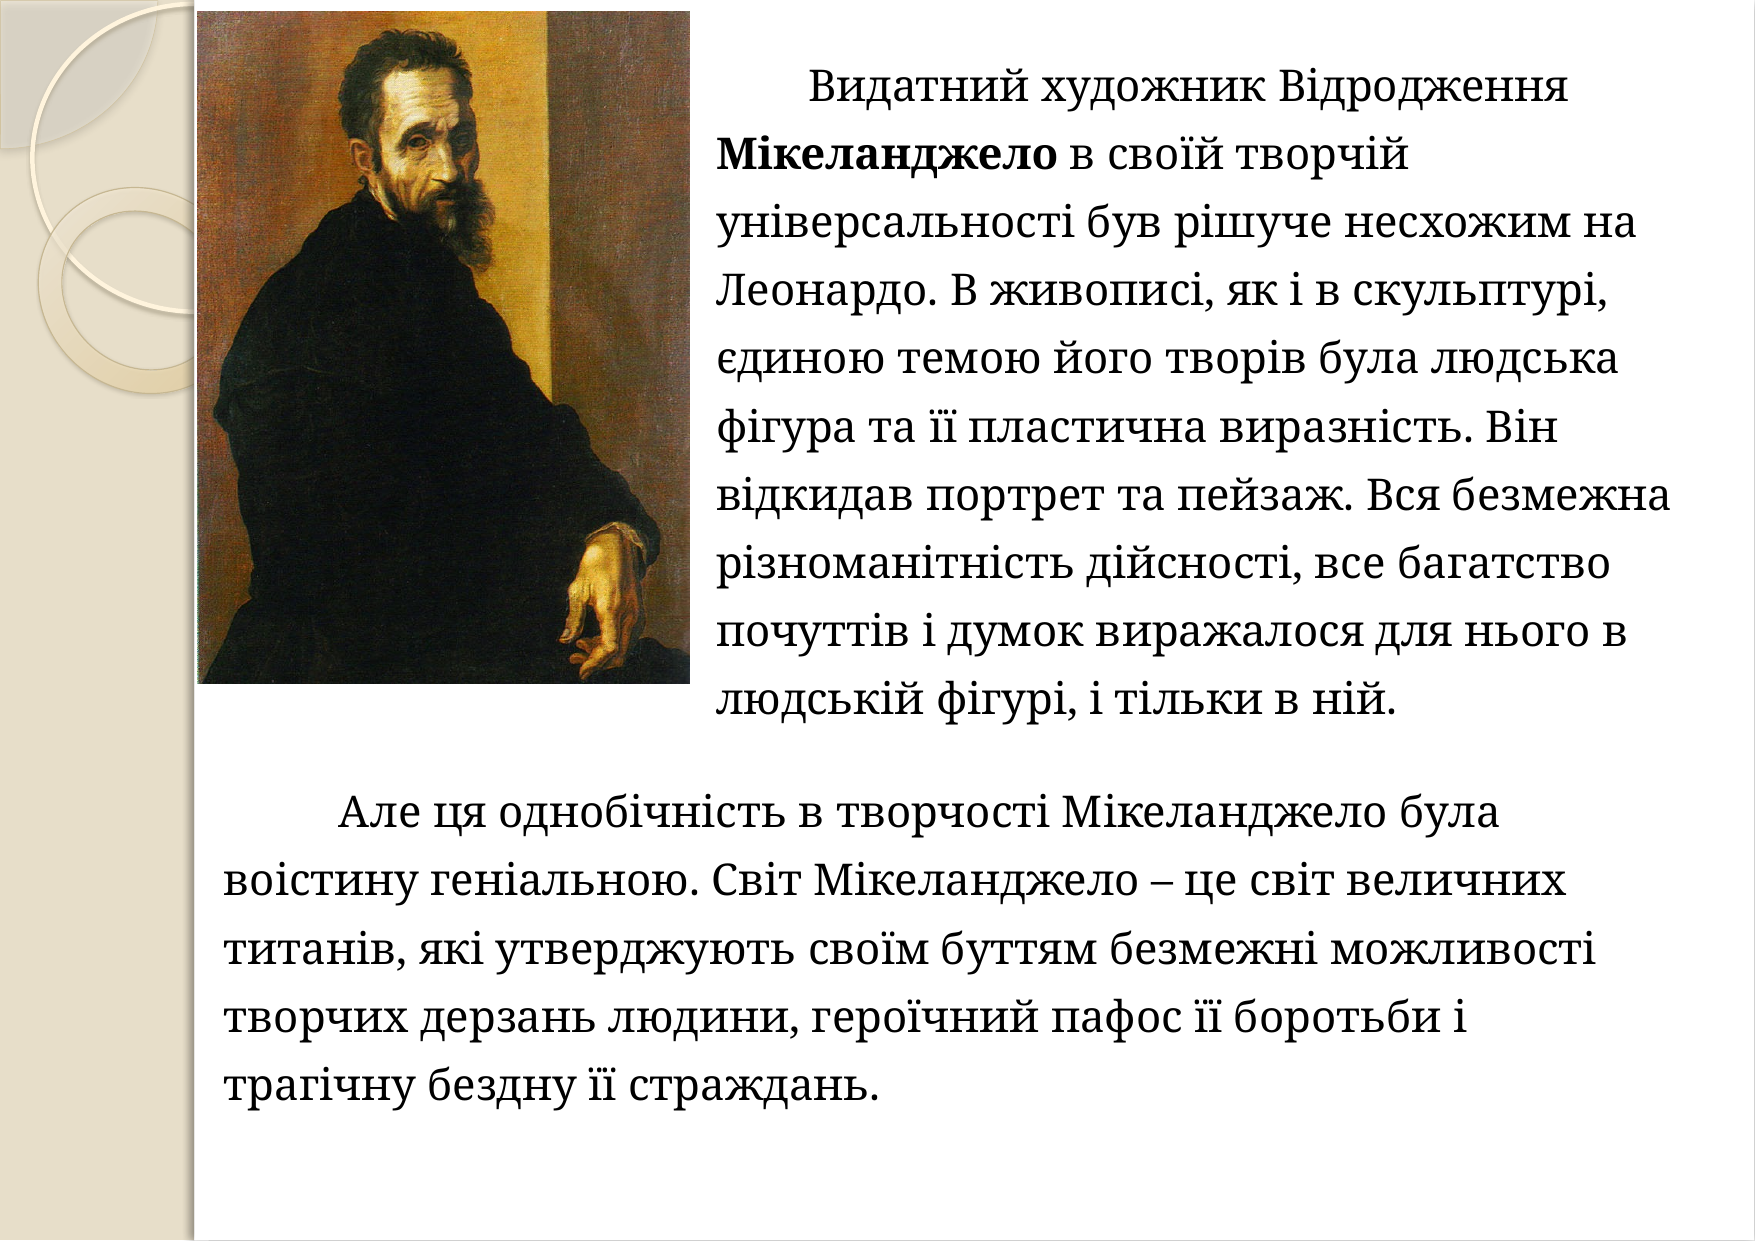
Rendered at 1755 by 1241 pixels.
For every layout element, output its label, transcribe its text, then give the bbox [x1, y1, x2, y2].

text_box Видатний художник Відродження Мікеланджело в своїй творчій універсальності був рішуче несхожим на Леонардо. В живописі, як і в скульптурі, єдиною темою його творів була людська фігура та її пластична виразність. Він відкидав портрет та пейзаж. Вся безмежна різноманітність дійсності, все багатство почуттів і думок виражалося для нього в людській фігурі, і тільки в ній. [701, 34, 1698, 731]
text_box Але ця однобічність в творчості Мікеланджело була воістину геніальною. Світ Мікеланджело – це світ величних титанів, які утверджують своїм буттям безмежні можливості творчих дерзань людини, героїчний пафос її боротьби і трагічну бездну її страждань. [209, 760, 1674, 1117]
picture [197, 11, 690, 684]
